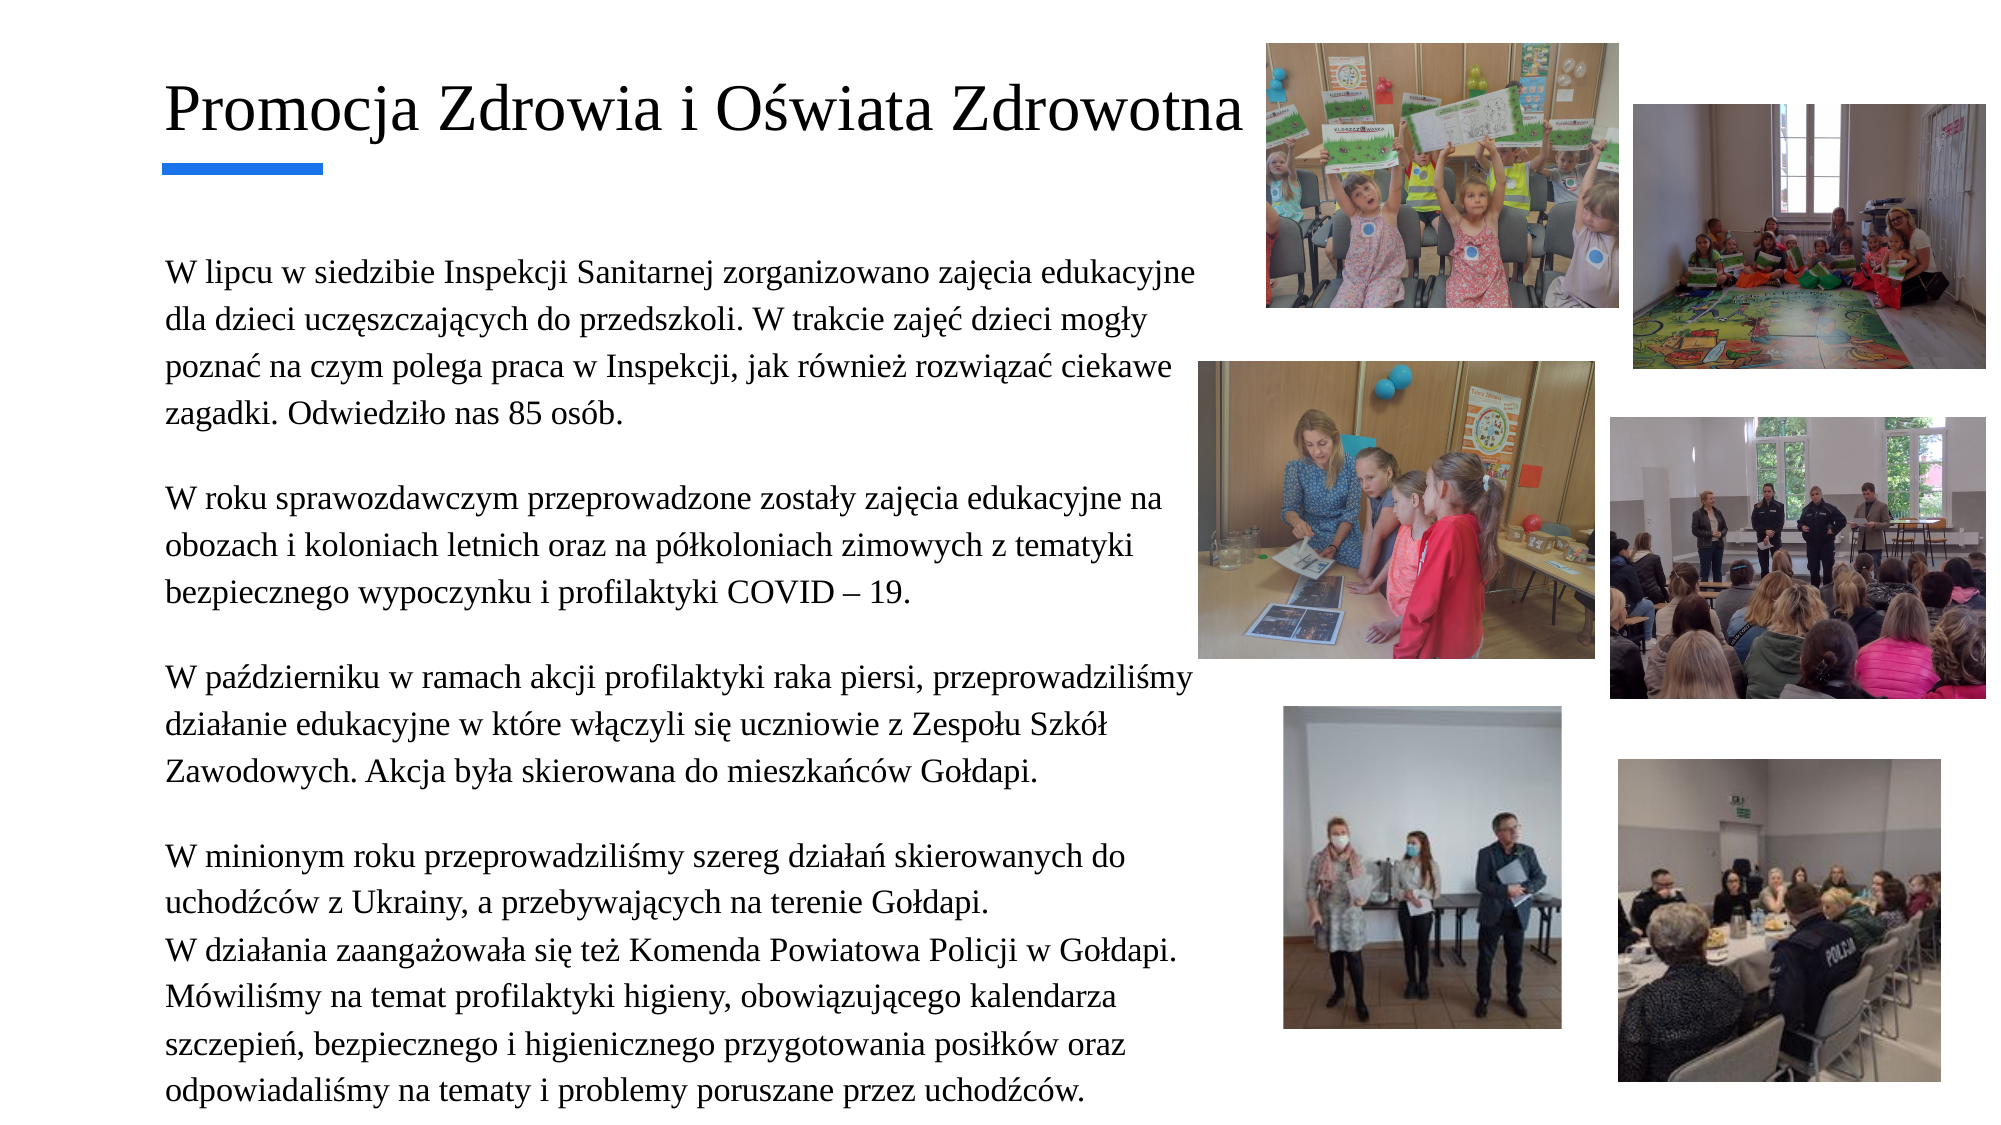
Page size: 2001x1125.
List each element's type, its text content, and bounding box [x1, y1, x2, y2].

picture [1198, 361, 1595, 659]
picture [1633, 104, 1986, 369]
text_box Promocja Zdrowia i Oświata Zdrowotna [149, 56, 1266, 152]
picture [1283, 706, 1562, 1029]
list W lipcu w siedzibie Inspekcji Sanitarnej zorganizowano zajęcia edukacyjne dla dzieci uczęszczających do przedszkoli. W trakcie zajęć dzieci mogły poznać na czym polega praca w Inspekcji, jak również rozwiązać ciekawe zagadki. Odwiedziło nas 85 osób. W roku sprawozdawczym przeprowadzone zostały zajęcia edukacyjne na obozach i koloniach letnich oraz na półkoloniach zimowych z tematyki bezpiecznego wypoczynku i profilaktyki COVID – 19. W październiku w ramach akcji profilaktyki raka piersi, przeprowadziliśmy działanie edukacyjne w które włączyli się uczniowie z Zespołu Szkół Zawodowych. Akcja była skierowana do mieszkańców Gołdapi. W minionym roku przeprowadziliśmy szereg działań skierowanych do uchodźców z Ukrainy, a przebywających na terenie Gołdapi. W działania zaangażowała się też Komenda Powiatowa Policji w Gołdapi. Mówiliśmy na temat profilaktyki higieny, obowiązującego kalendarza szczepień, bezpiecznego i higienicznego przygotowania posiłków oraz odpowiadaliśmy na tematy i problemy poruszane przez uchodźców. [150, 236, 1216, 1125]
picture [1618, 759, 1941, 1082]
picture [1266, 43, 1619, 308]
picture [1610, 417, 1986, 699]
